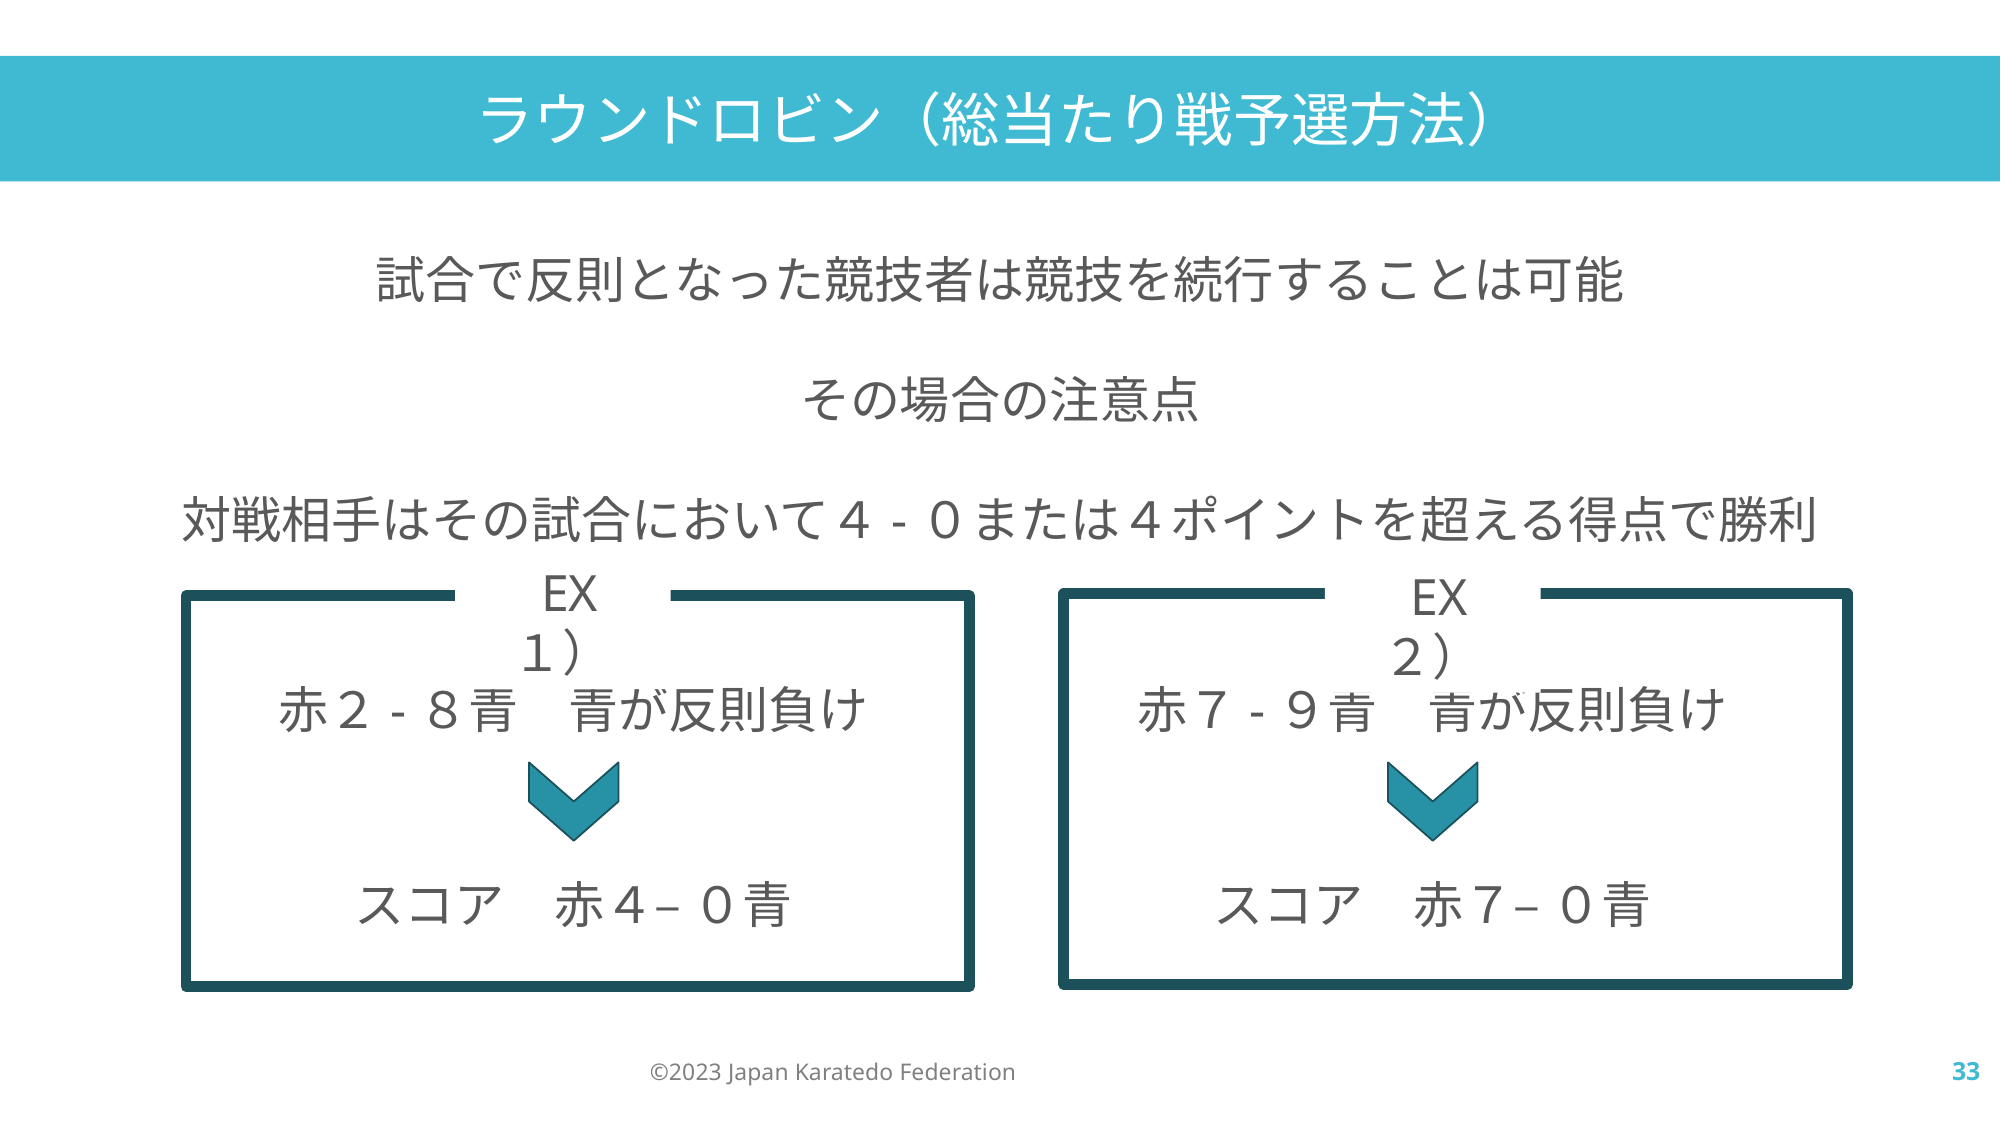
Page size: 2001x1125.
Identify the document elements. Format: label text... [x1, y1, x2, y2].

slide_number 33 [1744, 1042, 1996, 1103]
footer ©️2023 Japan Karatedo Federation [634, 1042, 1605, 1103]
text_box ラウンドロビン（総当たり戦予選方法） [0, 55, 2000, 182]
text_box 試合で反則となった競技者は競技を続行することは可能 その場合の注意点 対戦相手はその試合において４-０または４ポイントを超える得点で勝利 [166, 240, 1834, 556]
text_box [185, 554, 1848, 987]
